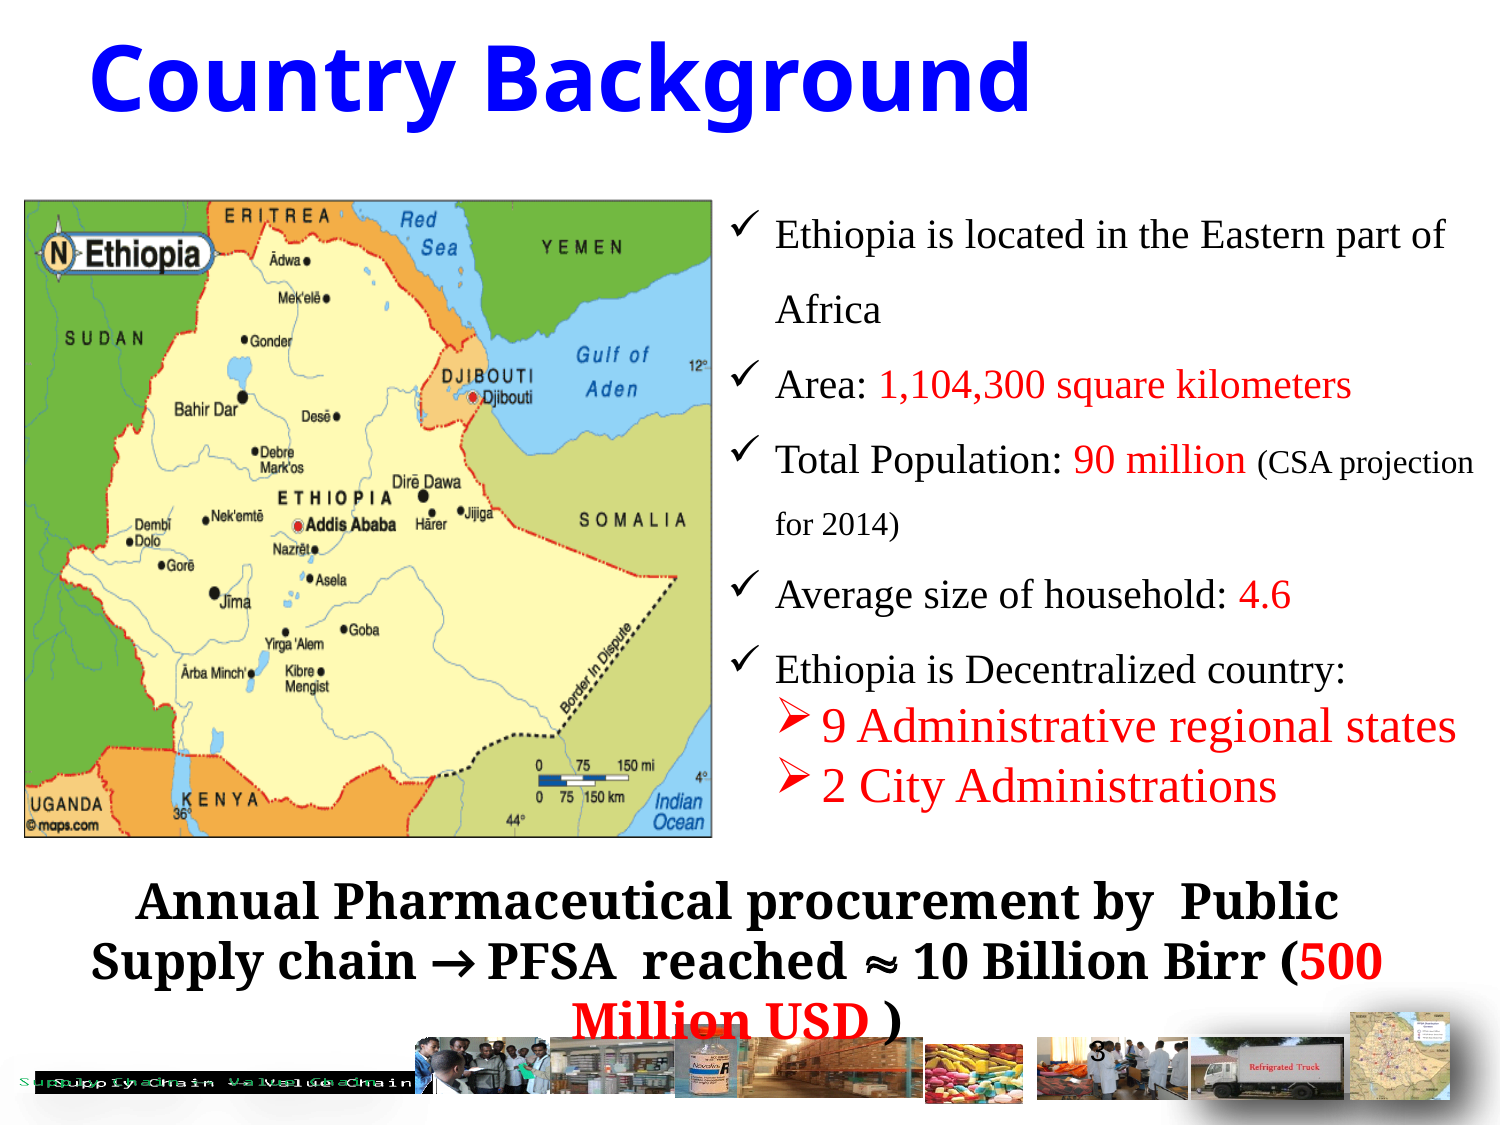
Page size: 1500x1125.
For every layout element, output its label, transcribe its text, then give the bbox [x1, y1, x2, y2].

picture [24, 199, 713, 838]
title Country Background [46, 12, 1424, 146]
picture [1037, 1058, 1074, 1100]
picture [550, 1058, 923, 1098]
text_box Annual Pharmaceutical procurement by Public Supply chain → PFSA reached  10 Billion Birr (500 Million USD ) [62, 862, 1413, 1058]
text_box Ethiopia is located in the Eastern part of Africa Area: 1,104,300 square kilometers Total Population: 90 million (CSA projection for 2014) Average size of household: 4.6 Ethiopia is Decentralized country: 9 Administrative regional states 2 City Administrations [674, 174, 1500, 880]
picture [1413, 1012, 1450, 1100]
slide_number 3 [1074, 1024, 1425, 1103]
picture [924, 1058, 1025, 1104]
